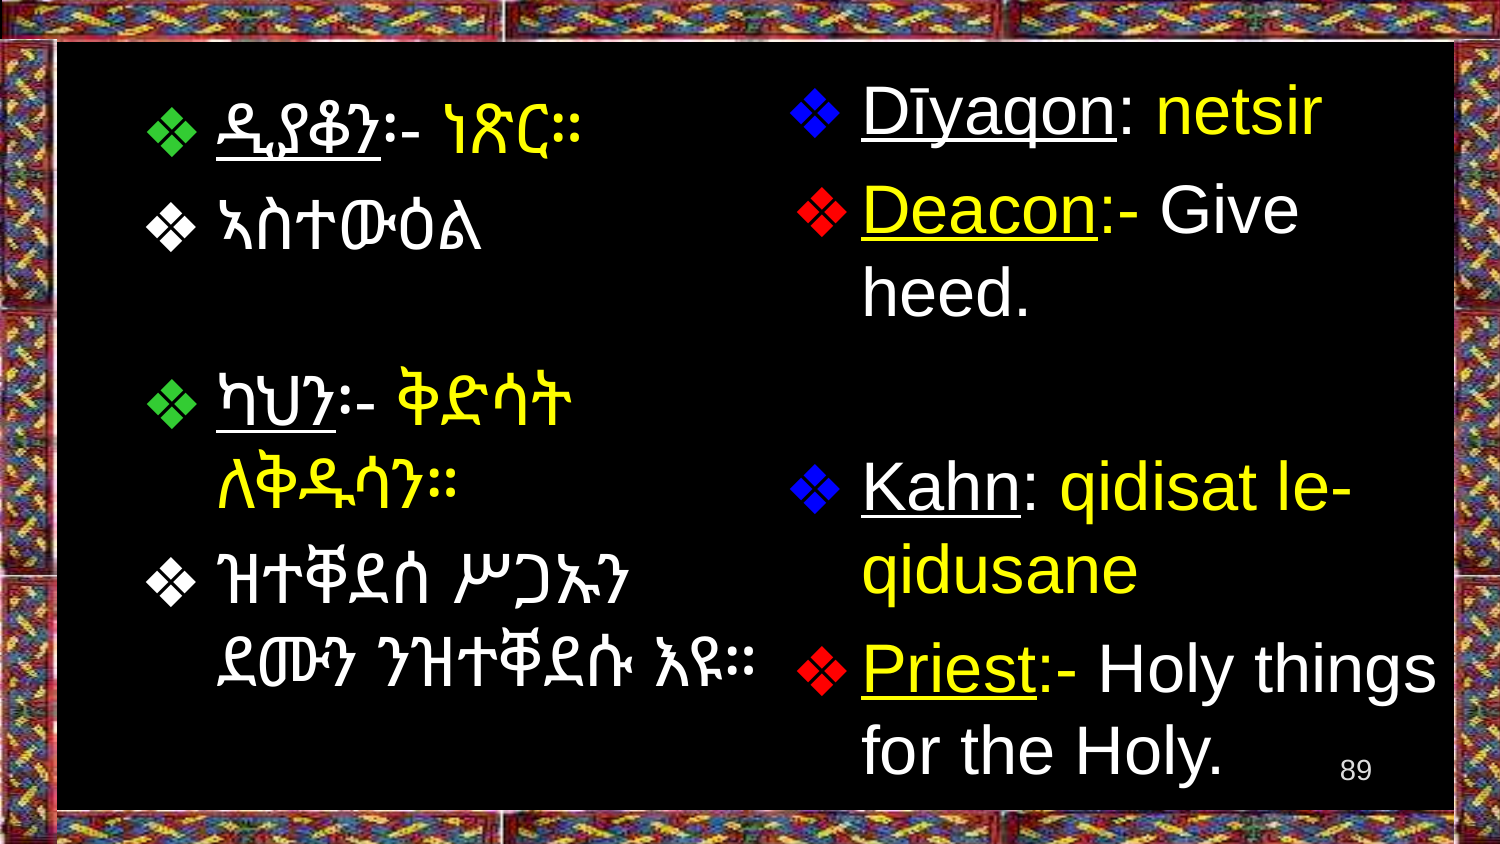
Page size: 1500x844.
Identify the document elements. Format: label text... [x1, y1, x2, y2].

text_box 89 [1074, 792, 1388, 797]
text_box Dīyaqon: netsir Deacon:- Give heed. Kahn: qidisat le-qidusane Priest:- Holy things for the Holy. [769, 50, 1456, 792]
list ዲያቆን፡- ነጽር። ኣስተውዕል ካህን፡- ቅድሳት ለቅዱሳን። ዝተቐደሰ ሥጋኡን ደሙን ንዝተቐደሱ እዩ። [125, 77, 769, 790]
picture [0, 0, 1500, 844]
